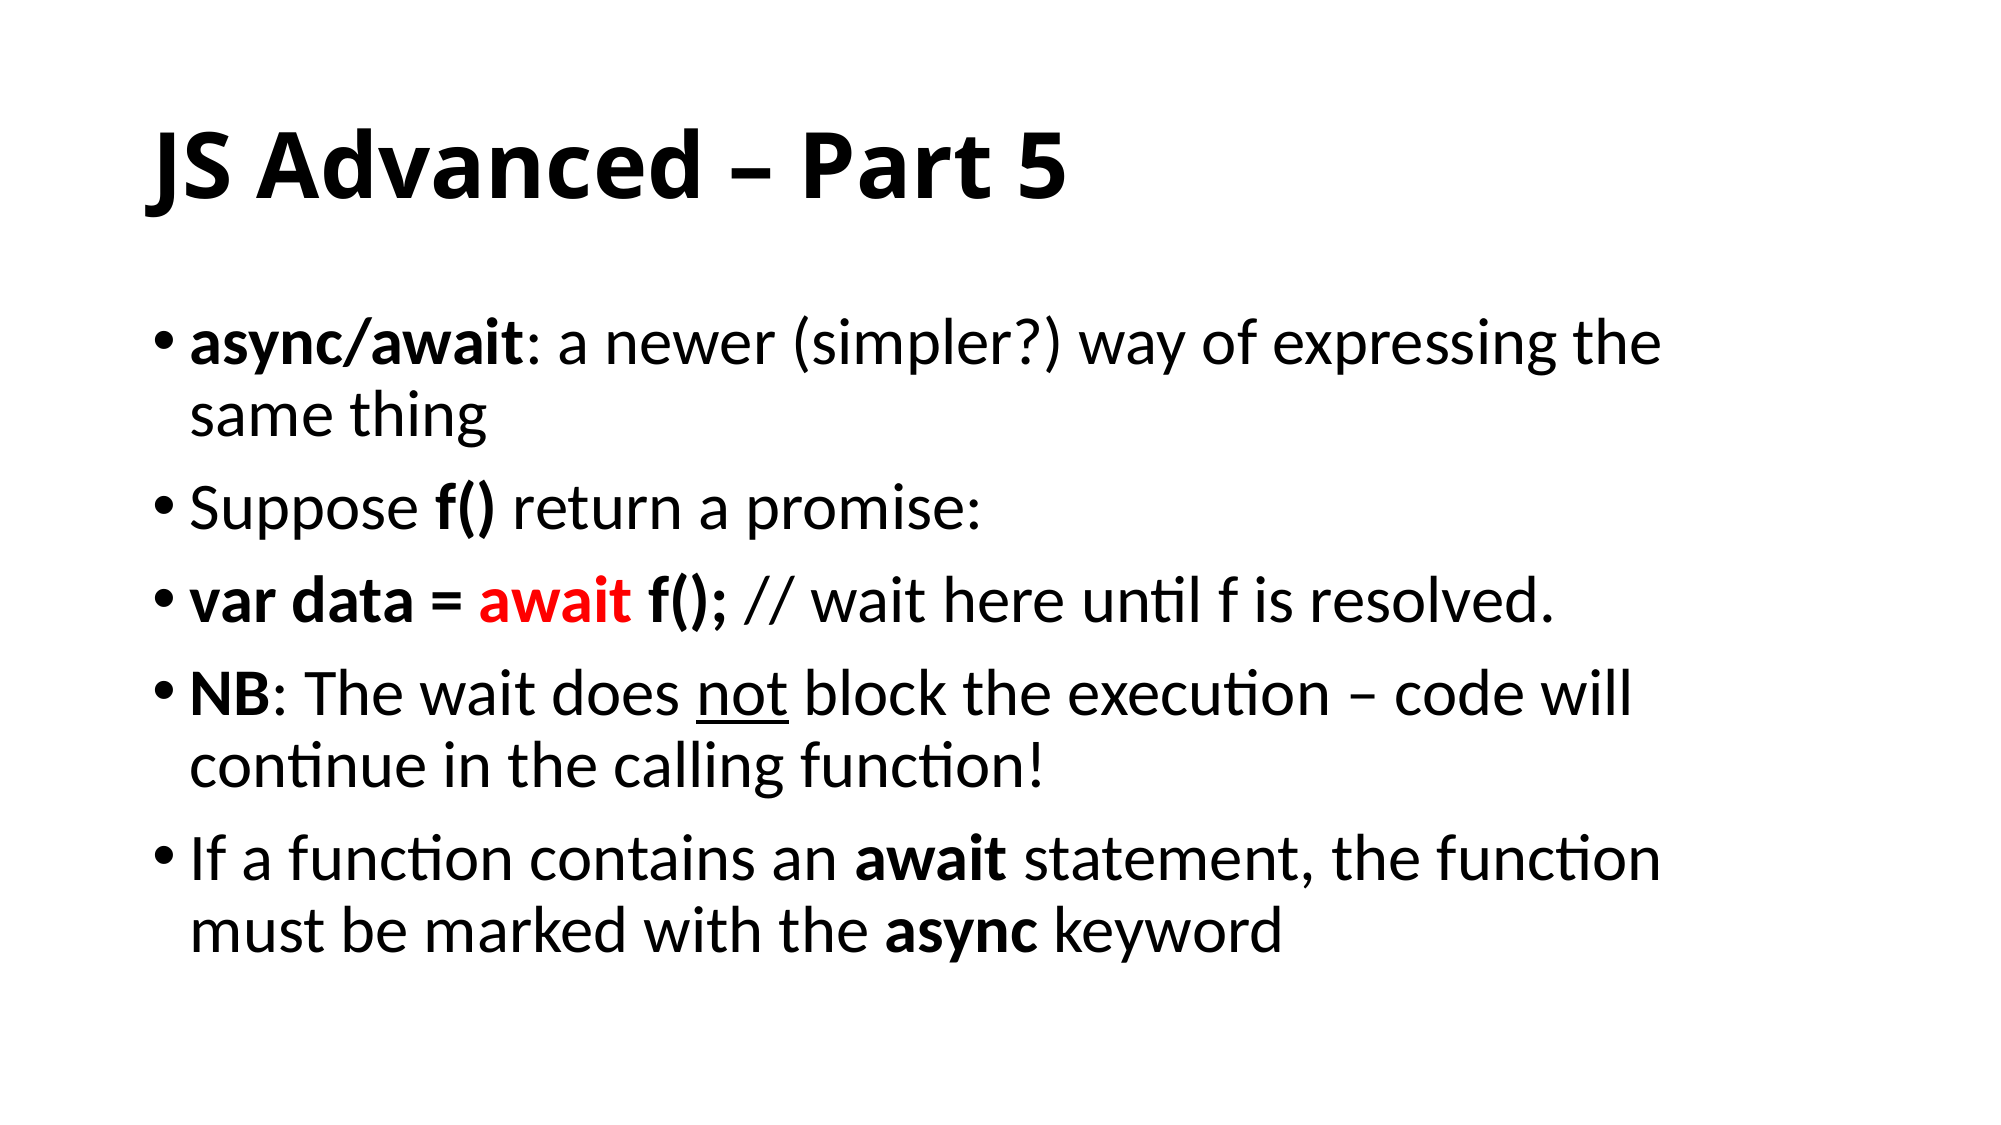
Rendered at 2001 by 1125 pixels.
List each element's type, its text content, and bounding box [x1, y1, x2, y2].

list async/await: a newer (simpler?) way of expressing the same thing Suppose f() return a promise: var data = await f(); // wait here until f is resolved. NB: The wait does not block the execution – code will continue in the calling function! If a function contains an await statement, the function must be marked with the async keyword [137, 299, 1695, 1014]
title JS Advanced – Part 5 [137, 59, 1863, 278]
